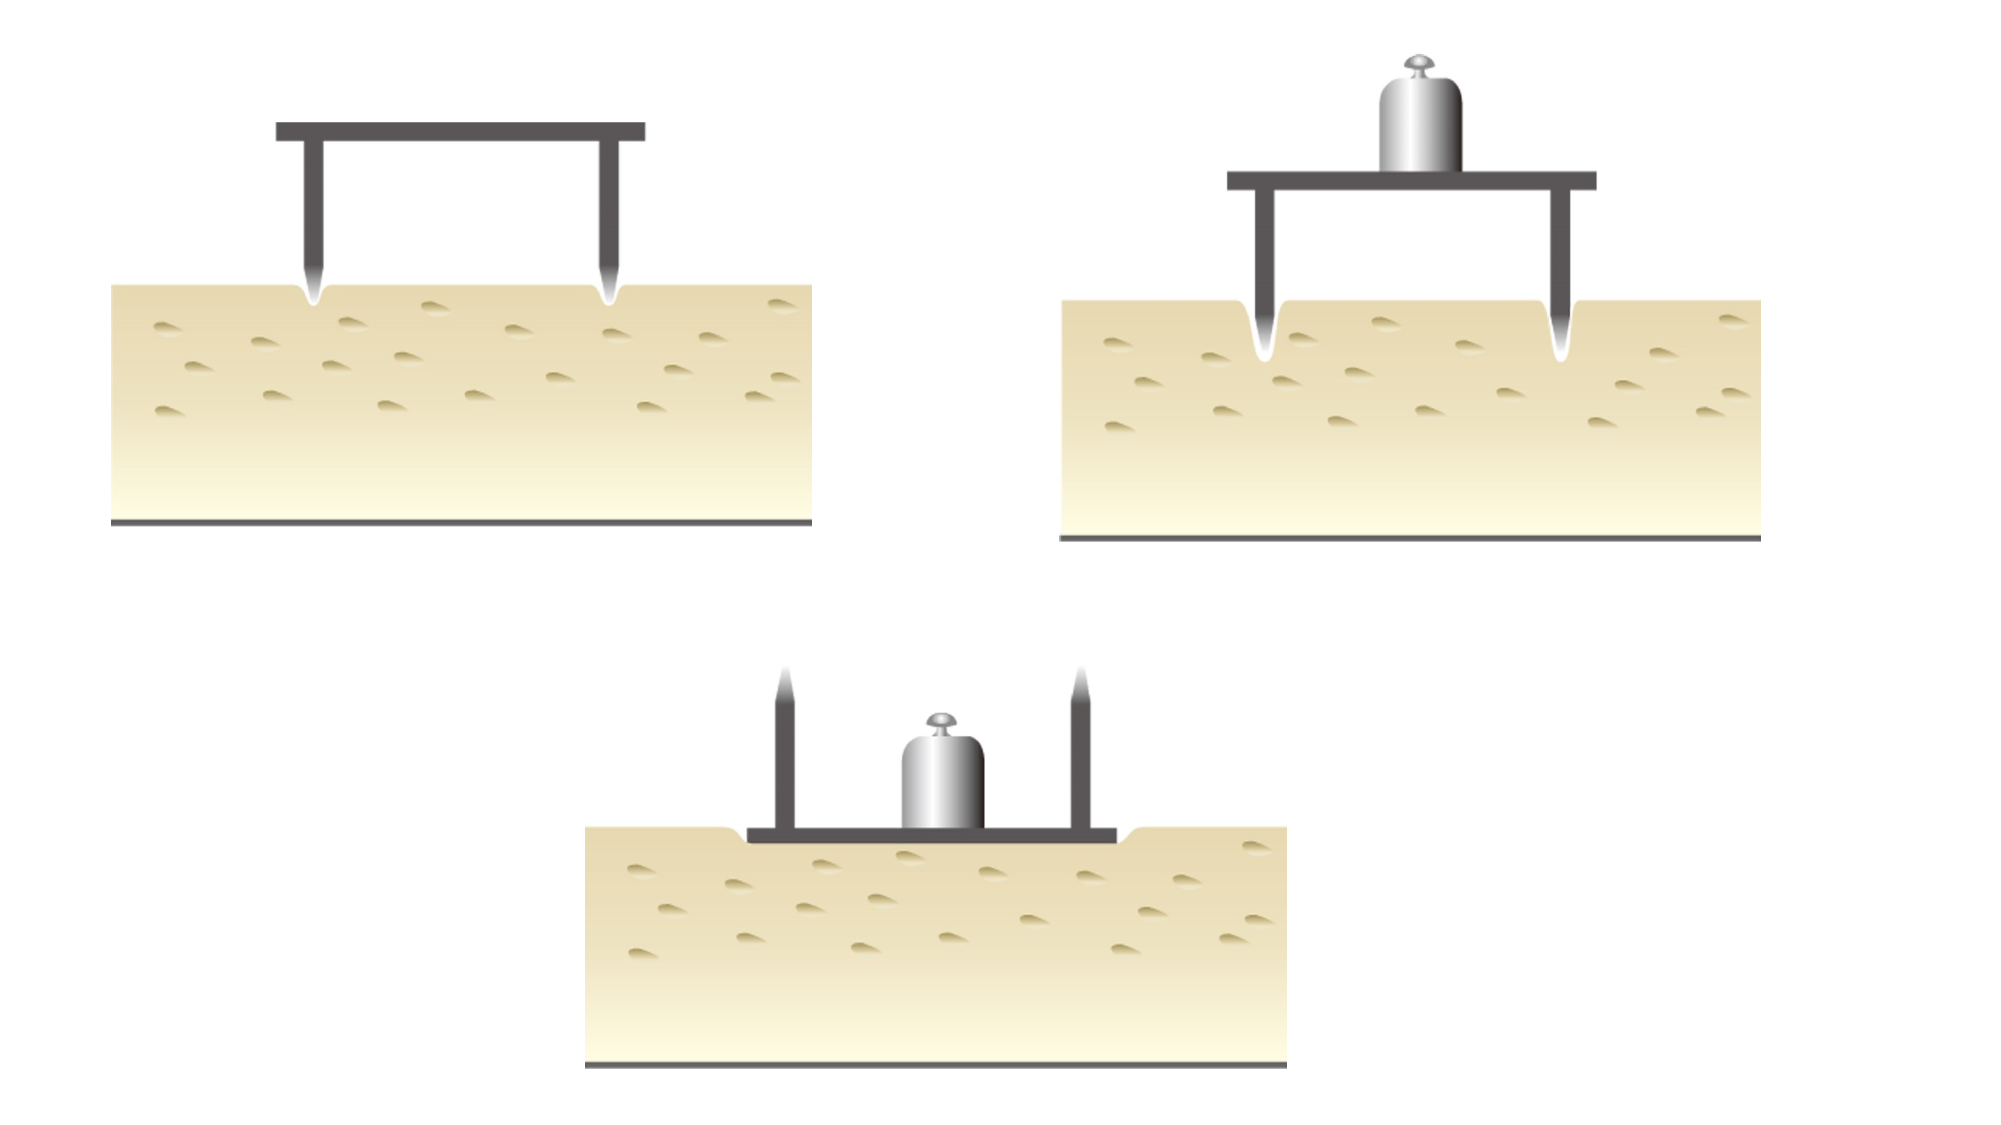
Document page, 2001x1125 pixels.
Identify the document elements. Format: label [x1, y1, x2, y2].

picture [111, 40, 1761, 1125]
